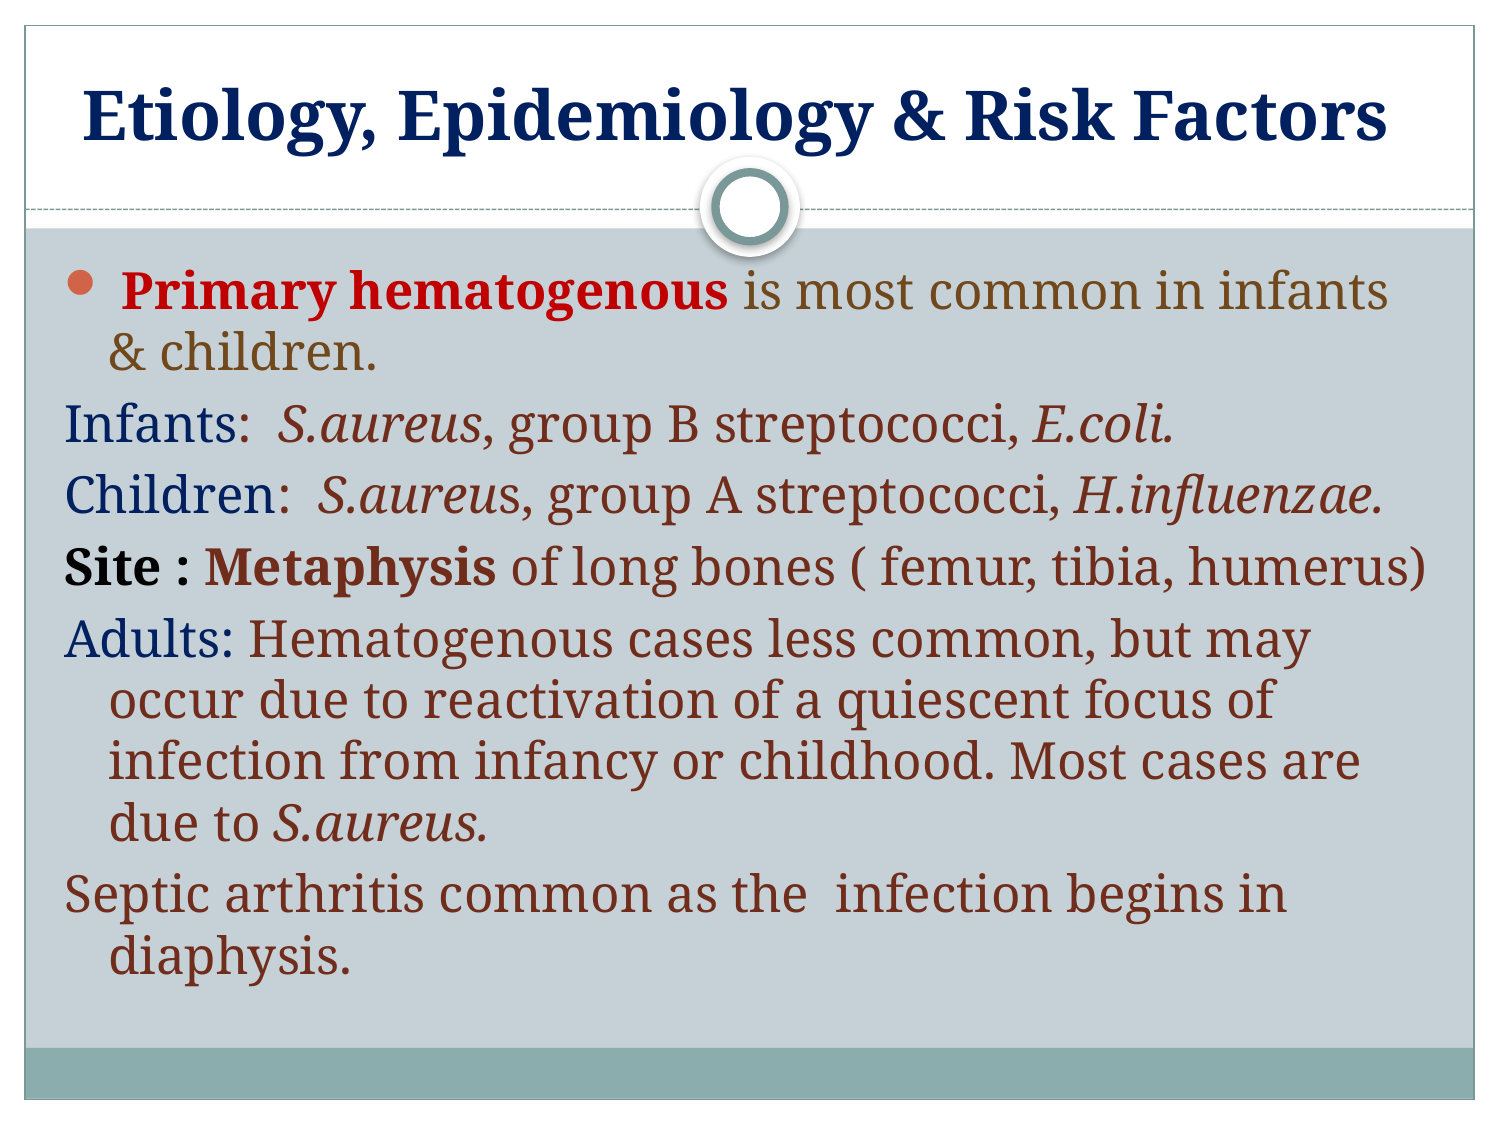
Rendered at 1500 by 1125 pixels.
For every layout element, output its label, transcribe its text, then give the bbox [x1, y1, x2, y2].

title Etiology, Epidemiology & Risk Factors [49, 37, 1450, 162]
list Primary hematogenous is most common in infants & children. Infants: S.aureus, group B streptococci, E.coli. Children: S.aureus, group A streptococci, H.influenzae. Site : Metaphysis of long bones ( femur, tibia, humerus) Adults: Hematogenous cases less common, but may occur due to reactivation of a quiescent focus of infection from infancy or childhood. Most cases are due to S.aureus. Septic arthritis common as the infection begins in diaphysis. [49, 250, 1445, 1001]
